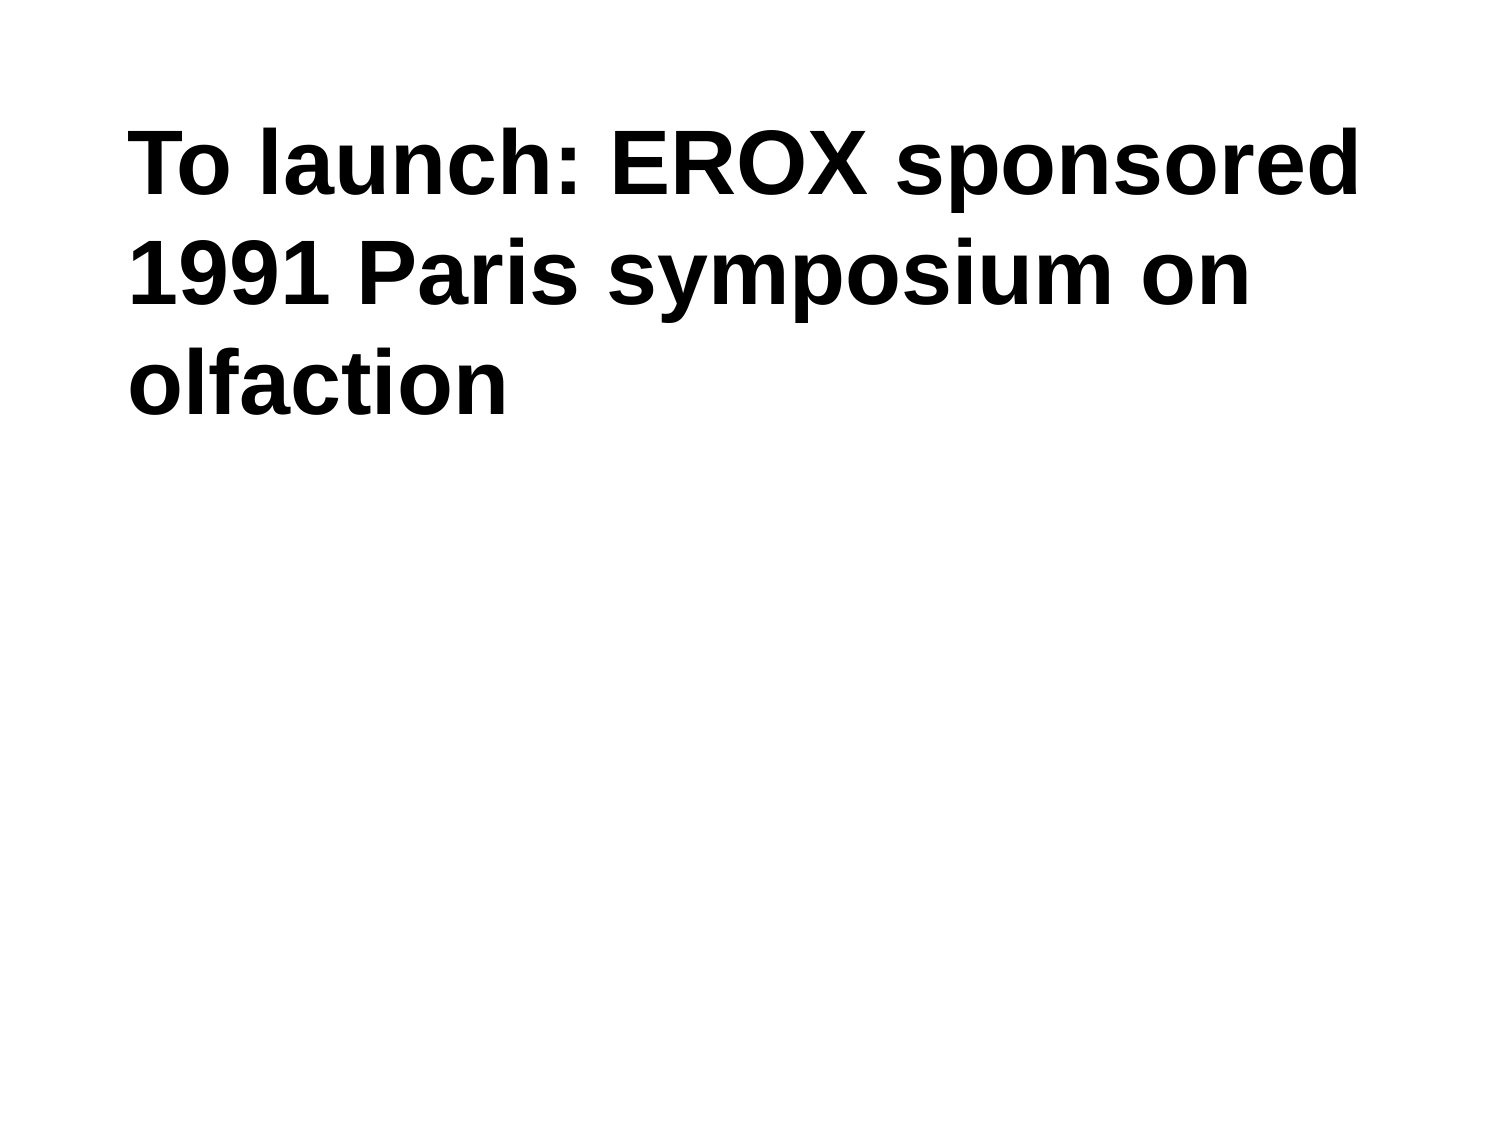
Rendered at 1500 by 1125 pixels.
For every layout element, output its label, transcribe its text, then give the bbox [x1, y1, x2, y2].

title To launch: EROX sponsored 1991 Paris symposium on olfaction [112, 173, 1388, 362]
